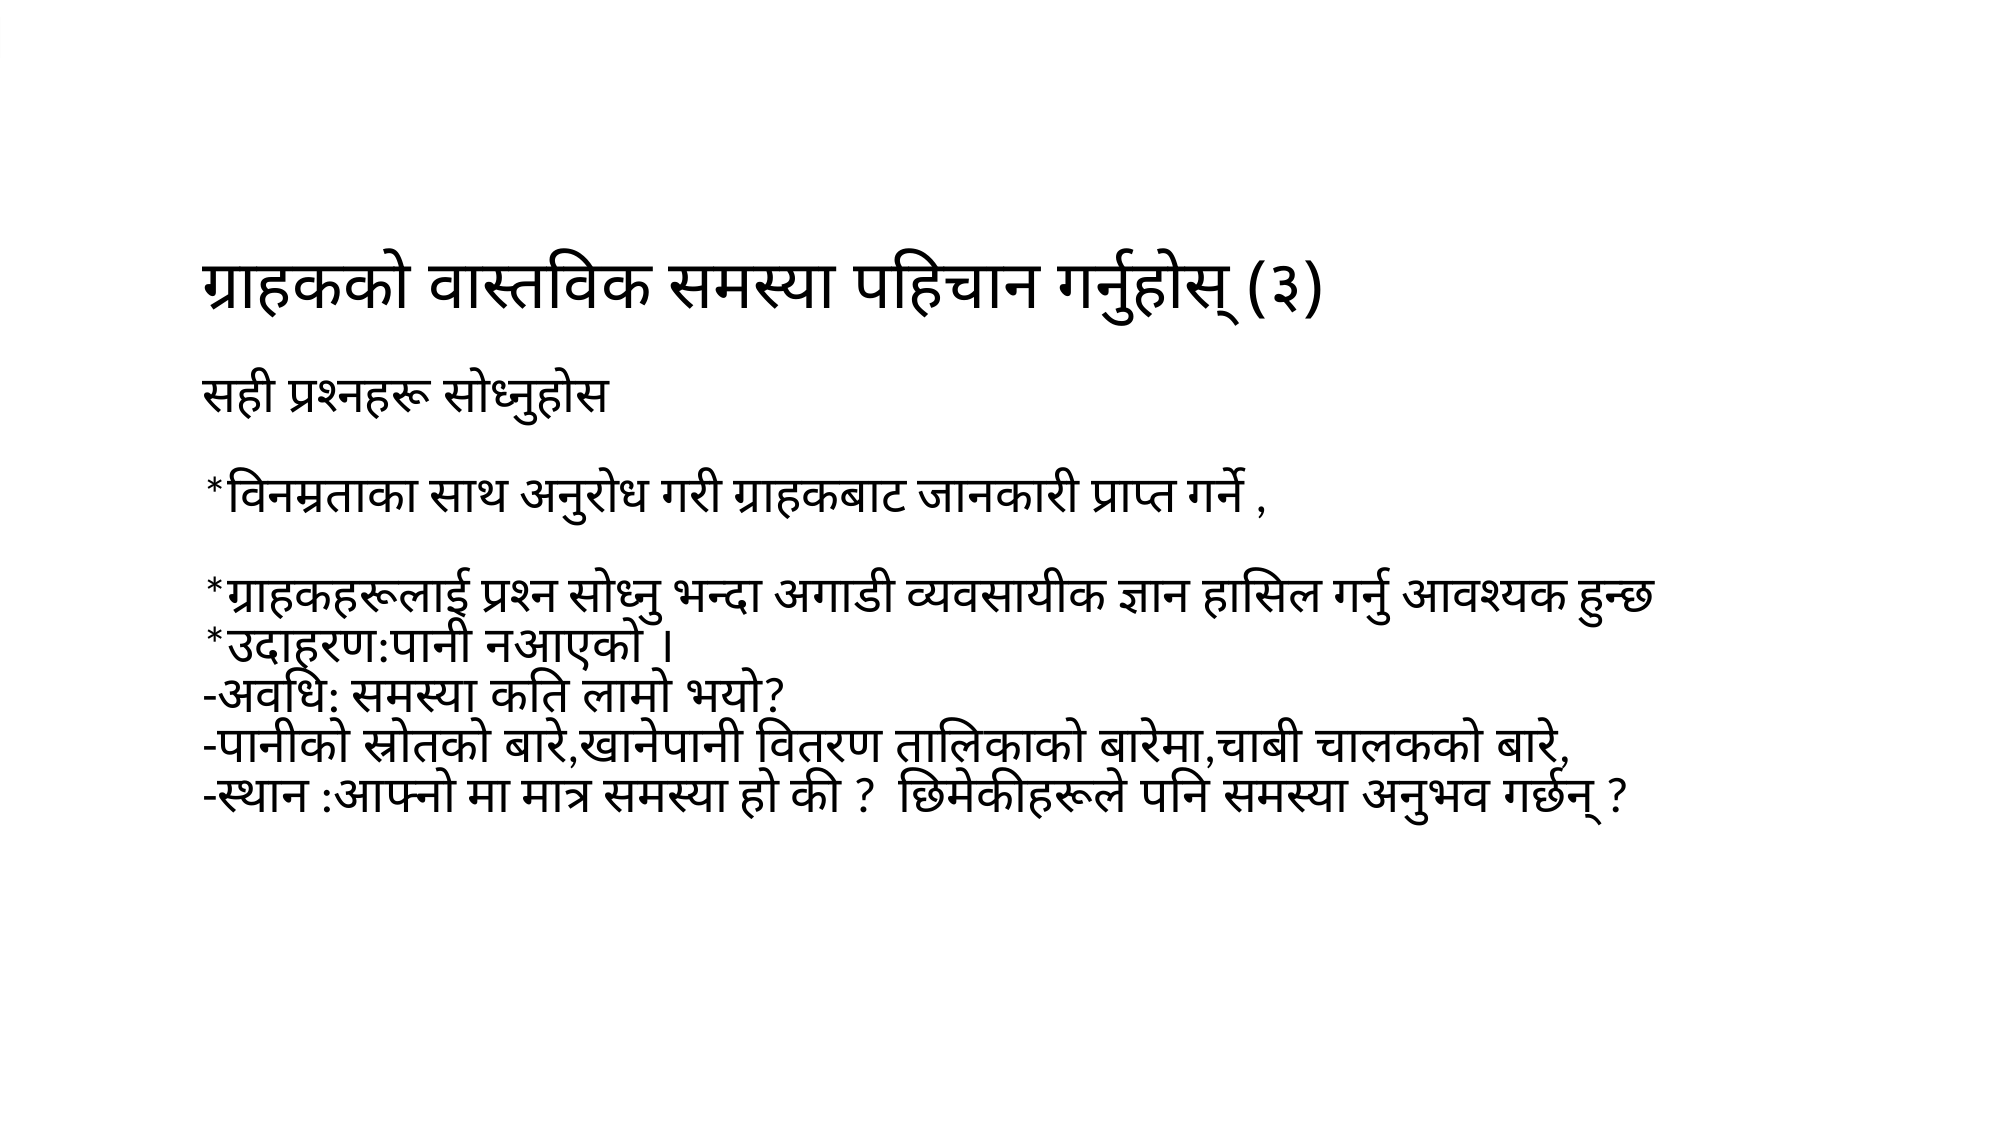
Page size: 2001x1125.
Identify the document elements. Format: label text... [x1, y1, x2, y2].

title ग्राहकको वास्तविक समस्या पहिचान गर्नुहोस् (३) सही प्रश्नहरू सोध्नुहोस *विनम्रताका साथ अनुरोध गरी ग्राहकबाट जानकारी प्राप्त गर्ने , *ग्राहकहरूलाई प्रश्न सोध्नु भन्दा अगाडी व्यवसायीक ज्ञान हासिल गर्नु आवश्यक हुन्छ *उदाहरण:पानी नआएको । -अवधि: समस्या कति लामो भयो? -पानीको स्रोतको बारे,खानेपानी वितरण तालिकाको बारेमा,चाबी चालकको बारे, -स्थान :आफ्नो मा मात्र समस्या हो की ? छिमेकीहरूले पनि समस्या अनुभव गर्छन् ? [187, 57, 1835, 1088]
